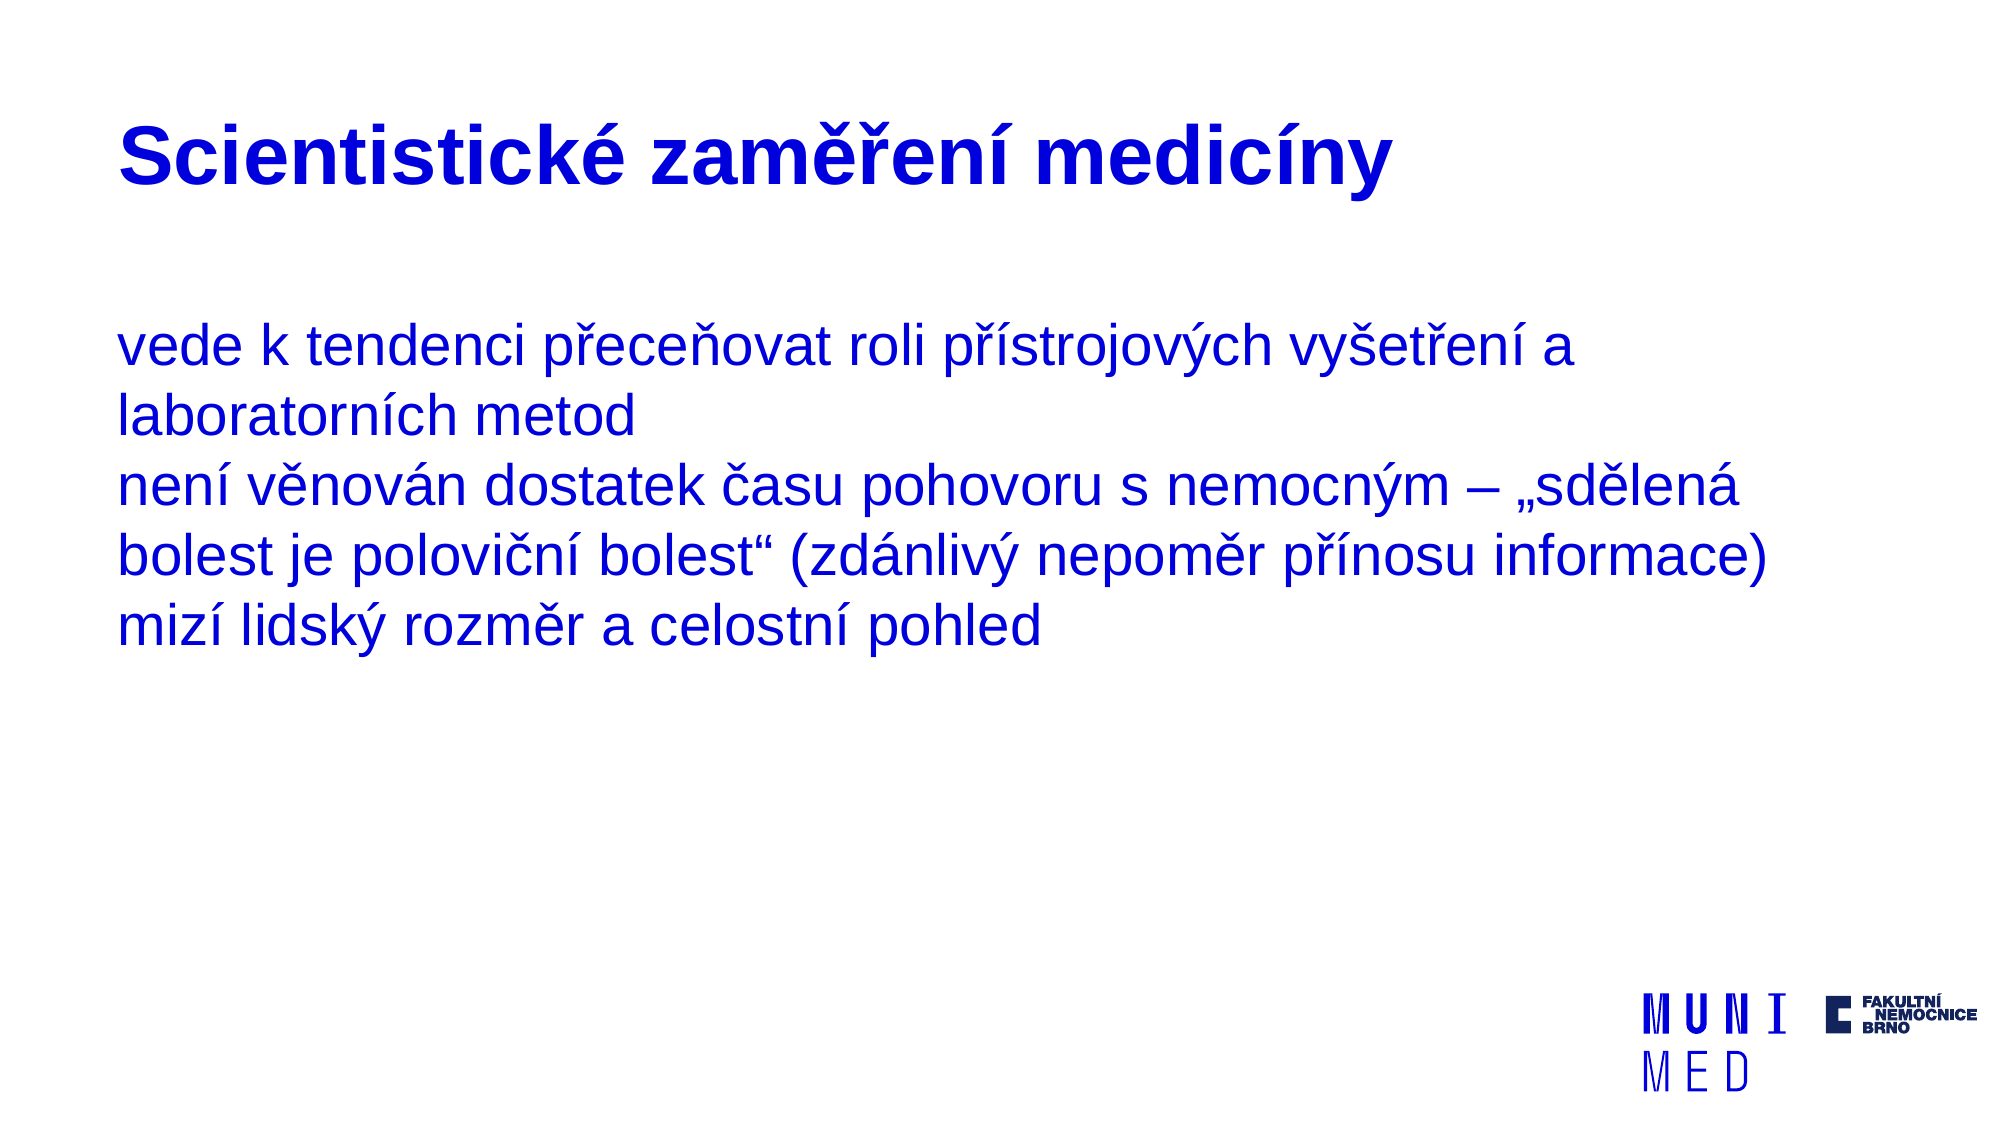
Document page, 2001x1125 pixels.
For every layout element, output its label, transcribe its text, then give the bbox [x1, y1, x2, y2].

list vede k tendenci přeceňovat roli přístrojových vyšetření a laboratorních metod není věnován dostatek času pohovoru s nemocným – „sdělená bolest je poloviční bolest“ (zdánlivý nepoměr přínosu informace) mizí lidský rozměr a celostní pohled [117, 307, 1882, 957]
title Scientistické zaměření medicíny [118, 118, 1883, 193]
